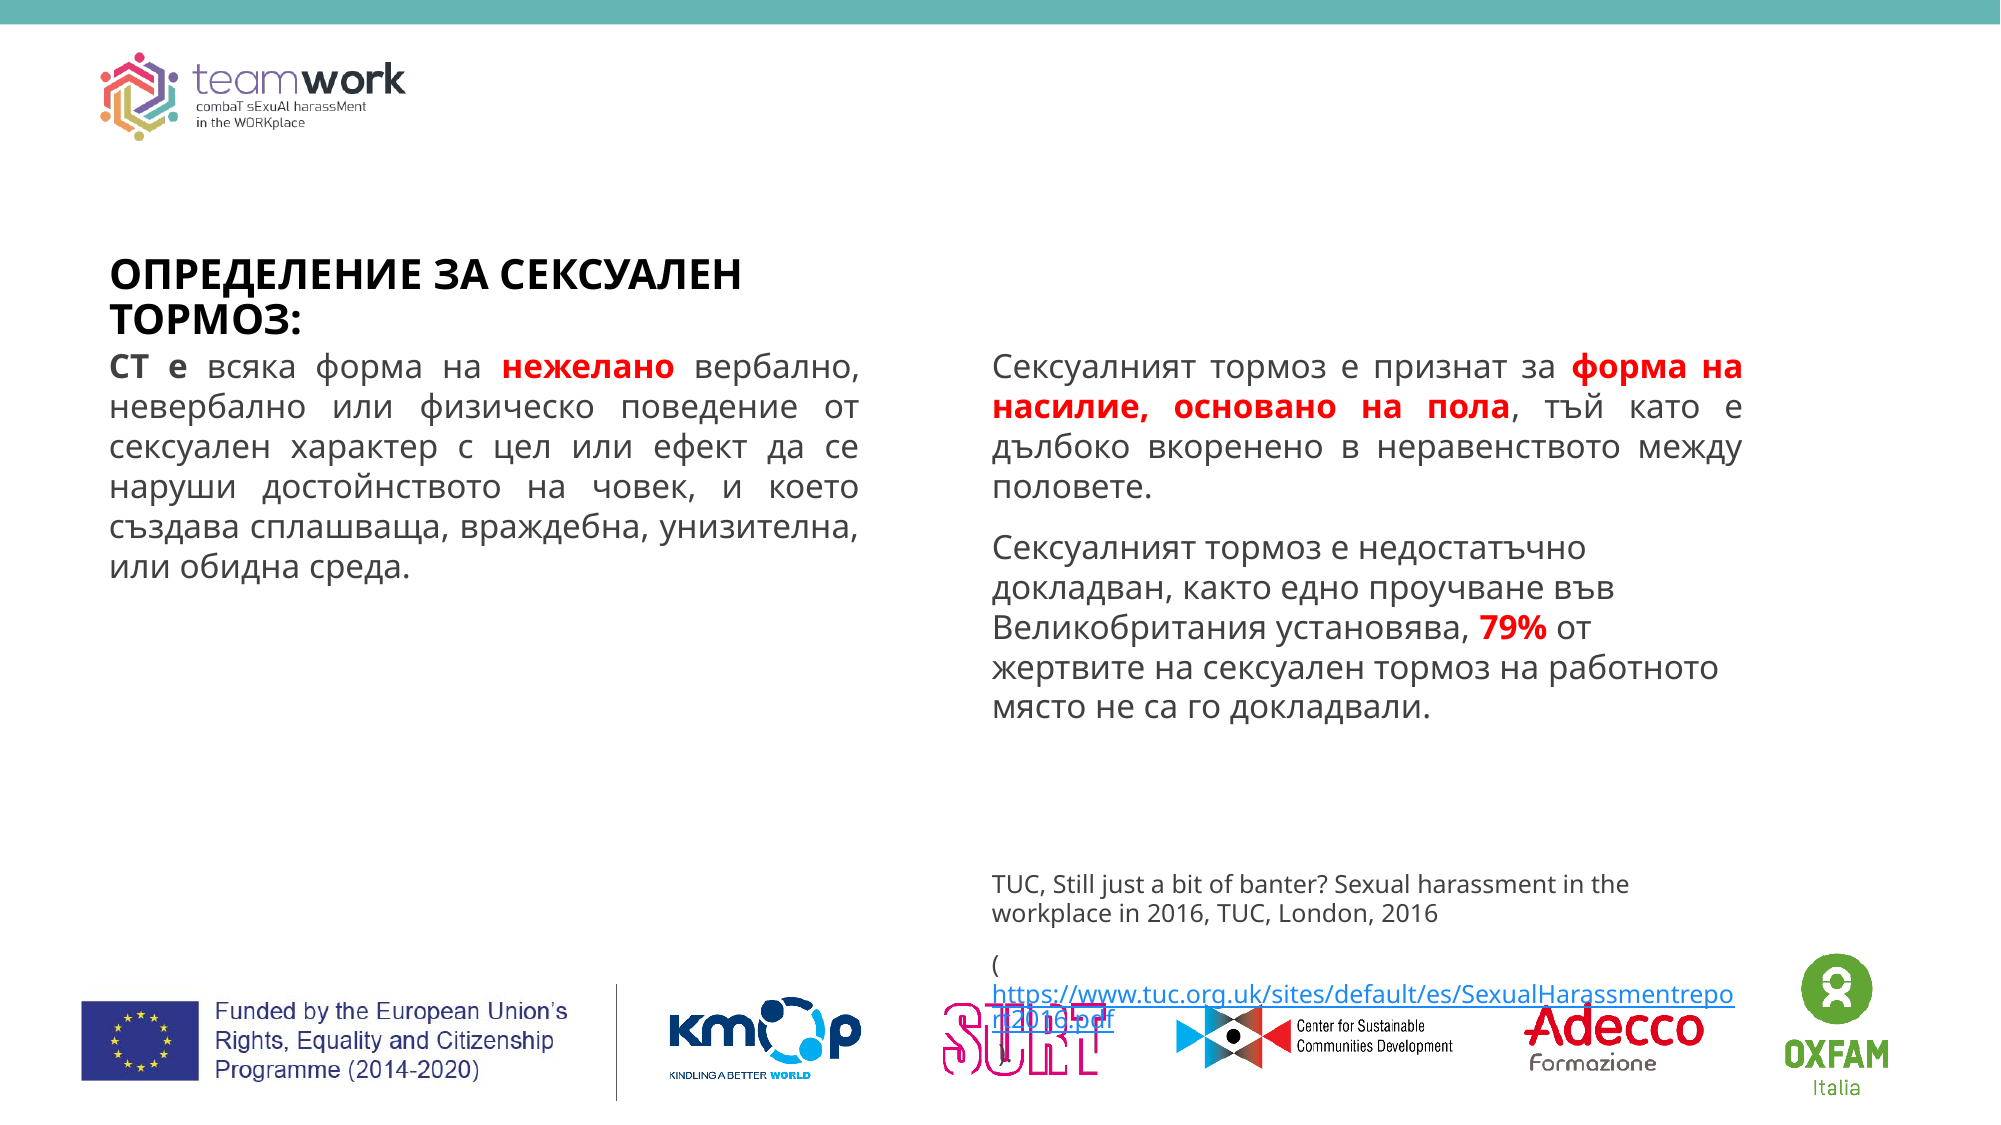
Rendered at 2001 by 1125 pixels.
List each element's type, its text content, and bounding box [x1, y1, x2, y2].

picture [1770, 941, 1903, 1104]
list Определение за сексуален тормоз: [94, 245, 876, 305]
list СТ е всяка форма на нежелано вербално, невербално или физическо поведение от сексуален характер с цел или ефект да се наруши достойнството на човек, и което създава сплашваща, враждебна, унизителна, или обидна среда. [94, 338, 876, 821]
picture [916, 987, 1132, 1088]
picture [1157, 992, 1471, 1083]
picture [642, 990, 888, 1093]
picture [67, 988, 582, 1096]
picture [94, 47, 410, 146]
list Сексуалният тормоз е признат за форма на насилие, основано на пола, тъй като е дълбоко вкоренено в неравенството между половете. Сексуалният тормоз е недостатъчно докладван, както едно проучване във Великобритания установява, 79% от жертвите на сексуален тормоз на работното място не са го докладвали. TUC, Still just a bit of banter? Sexual harassment in the workplace in 2016, TUC, London, 2016 (https://www.tuc.org.uk/sites/default/es/SexualHarassmentreport2016.pdf ). [977, 338, 1759, 984]
picture [1497, 991, 1725, 1084]
